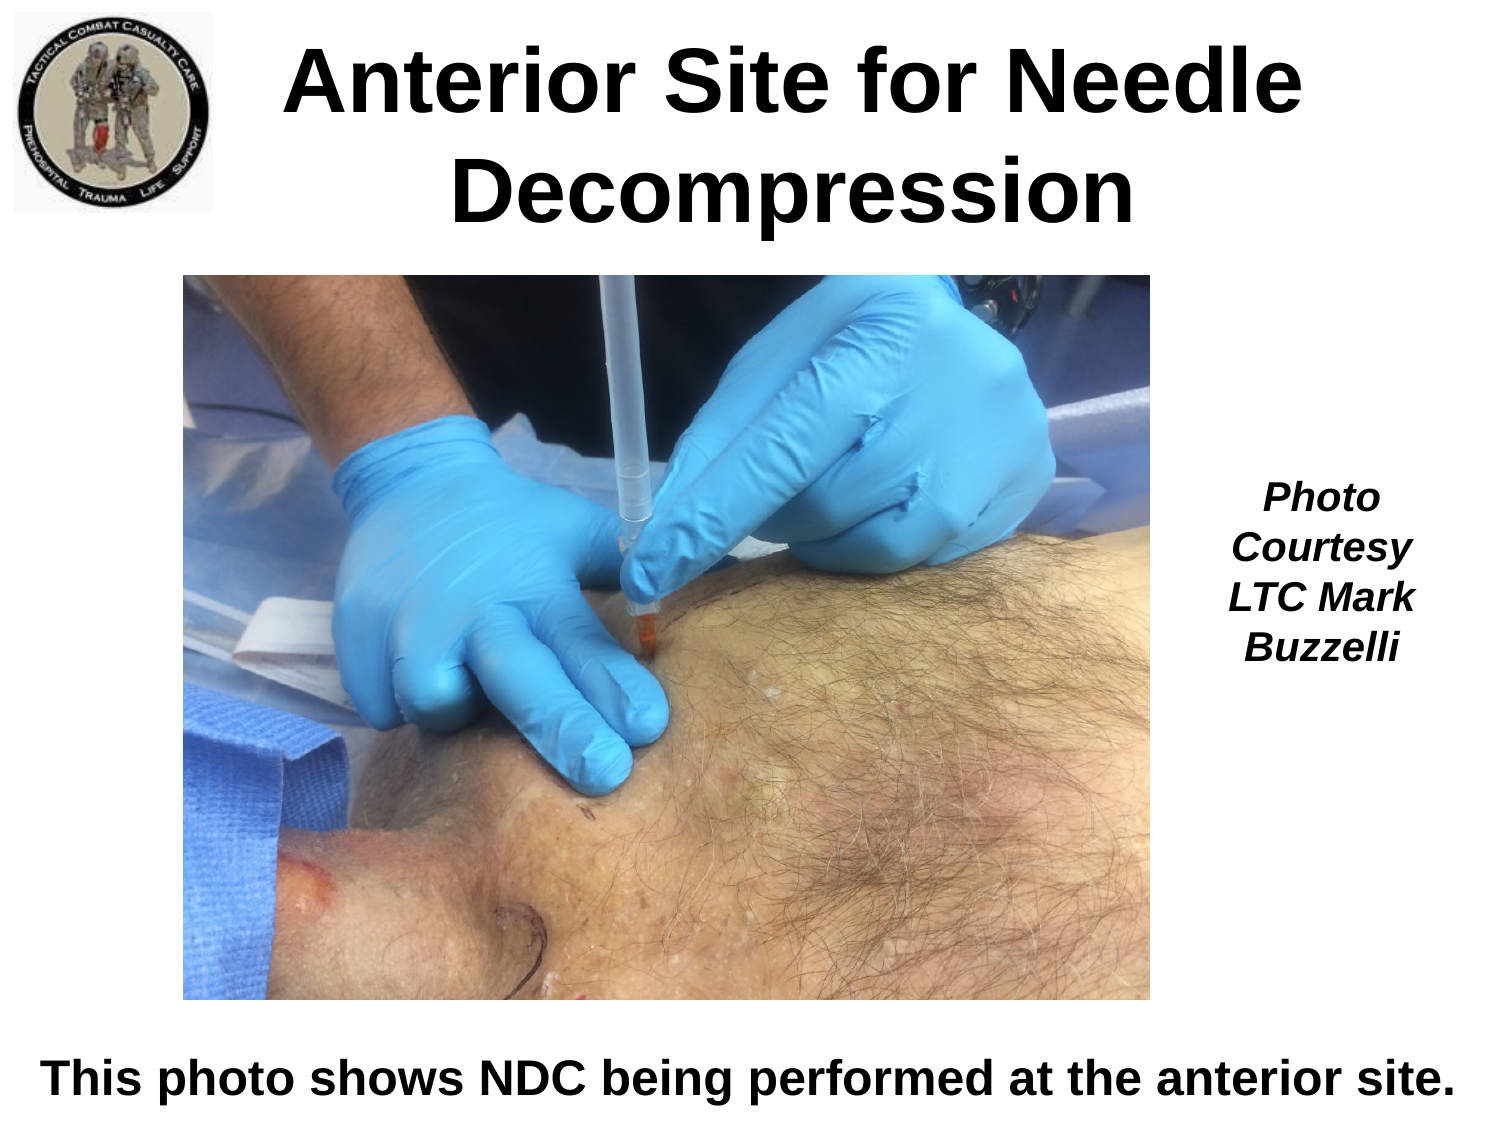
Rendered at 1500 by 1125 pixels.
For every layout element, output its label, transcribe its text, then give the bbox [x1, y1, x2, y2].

text_box Photo Courtesy LTC Mark Buzzelli [1213, 462, 1431, 678]
title Anterior Site for Needle Decompression [237, 37, 1351, 226]
list This photo shows NDC being performed at the anterior site. [24, 1037, 1500, 1125]
picture [13, 12, 213, 213]
picture [182, 275, 1151, 1001]
